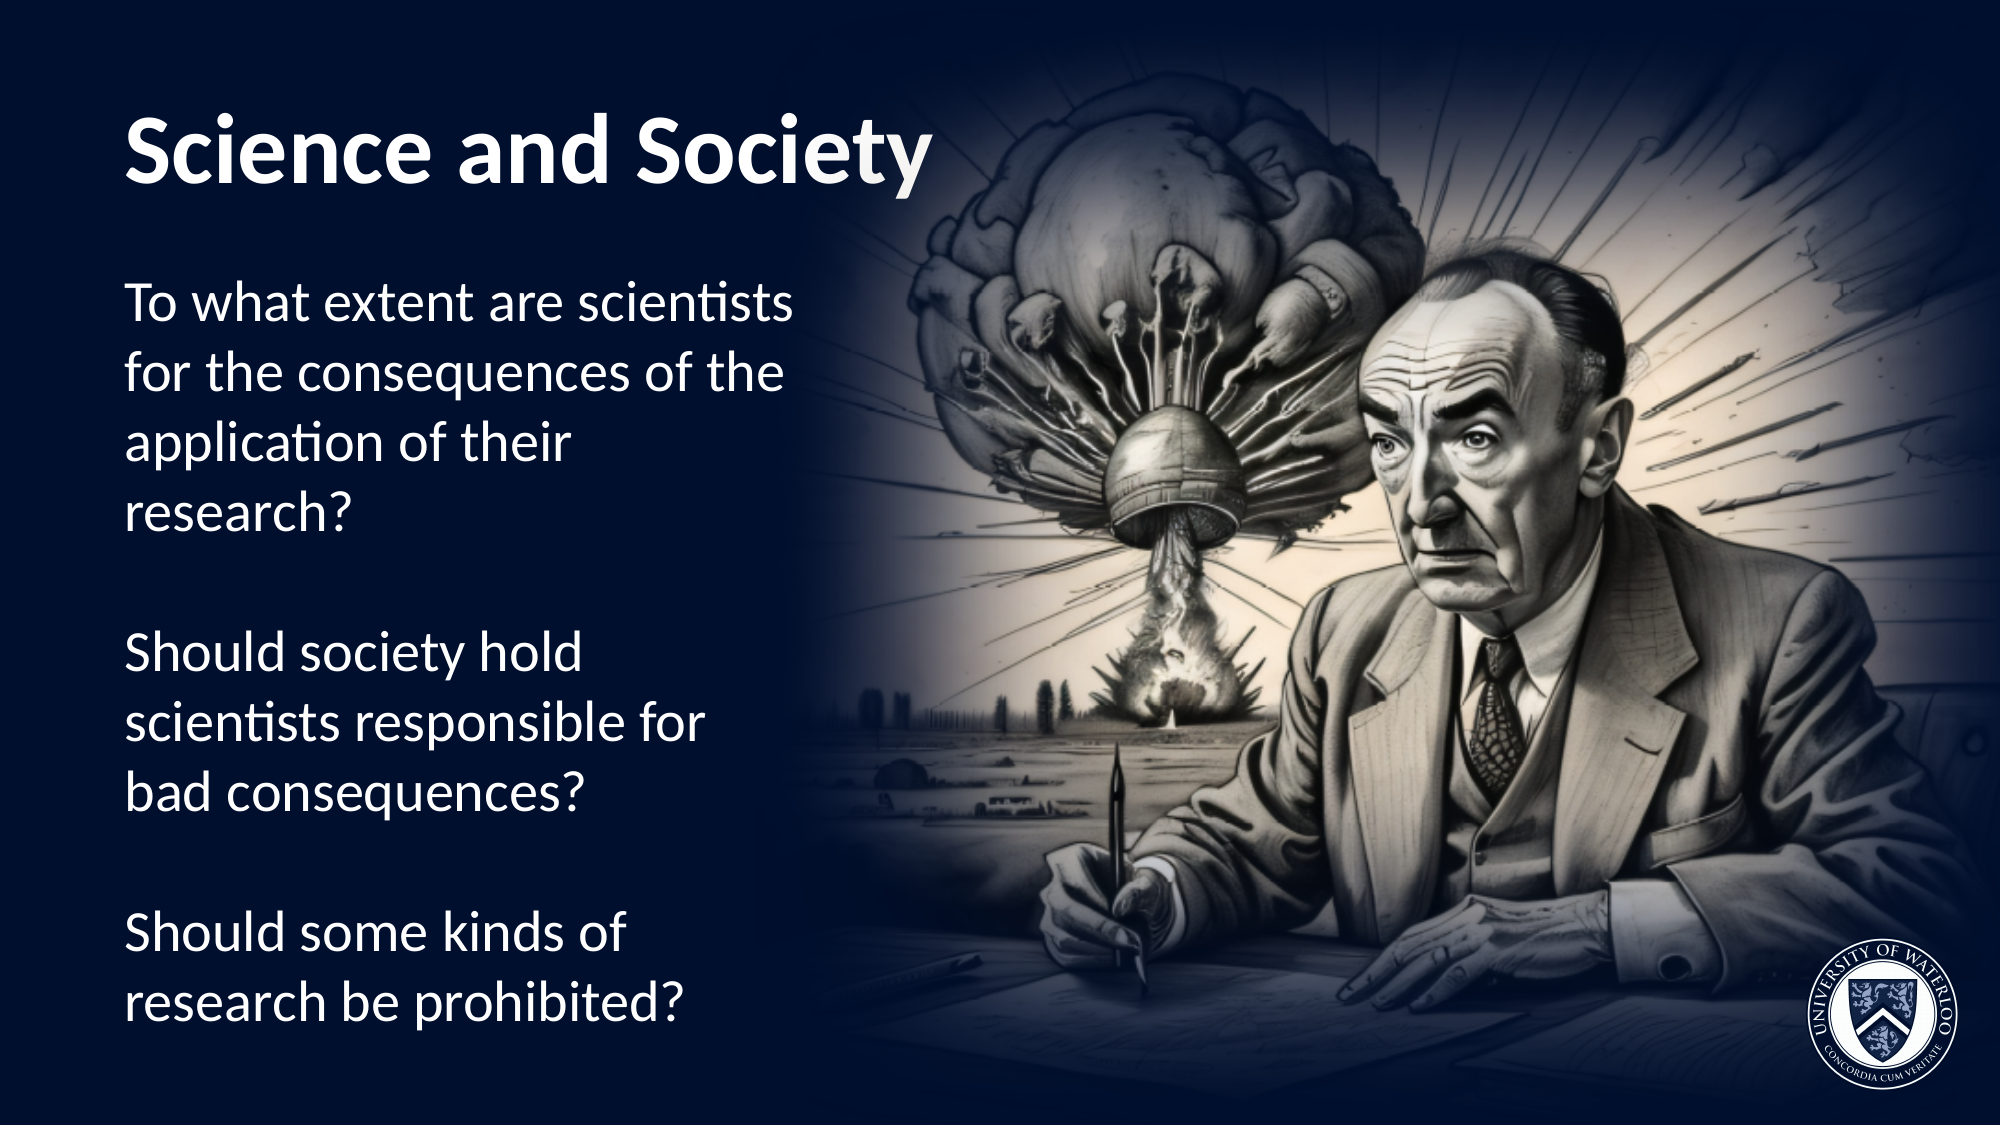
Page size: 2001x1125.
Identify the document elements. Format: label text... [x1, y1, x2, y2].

text_box Science and Society [109, 76, 572, 211]
text_box To what extent are scientists for the consequences of the application of their research? Should society hold scientists responsible for bad consequences? Should some kinds of research be prohibited? [109, 256, 572, 1041]
picture [572, 0, 2000, 1125]
